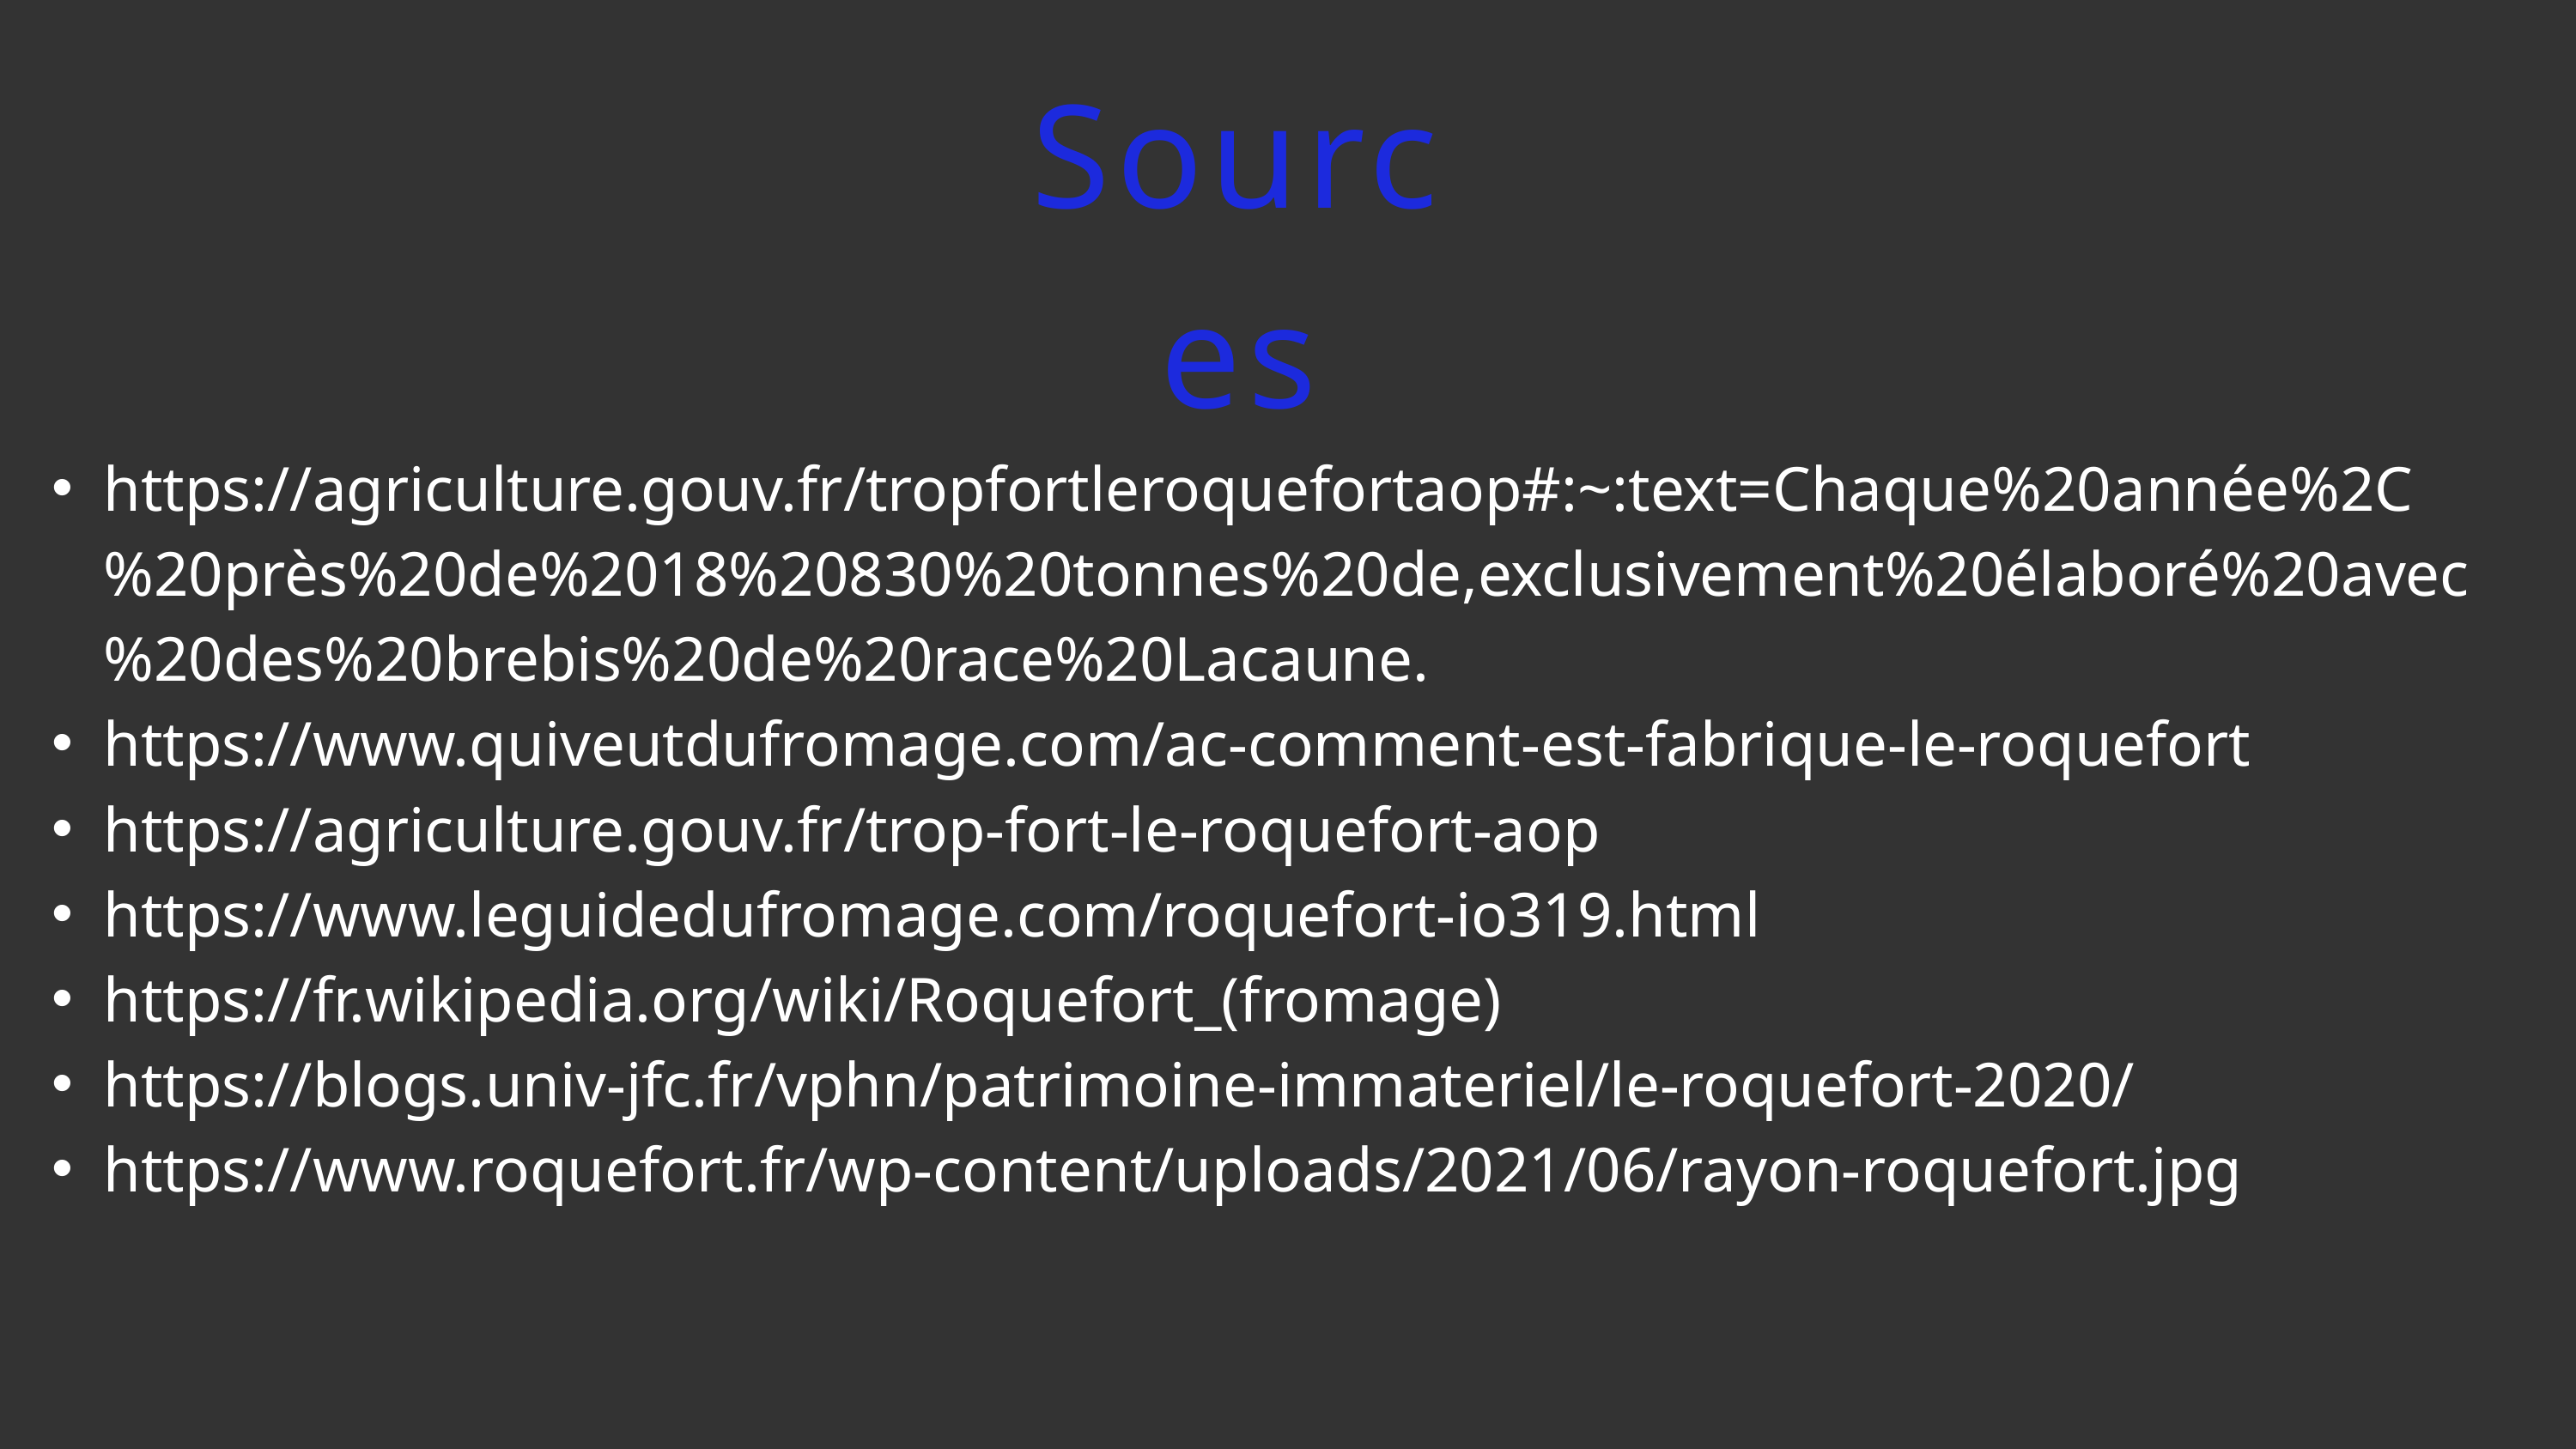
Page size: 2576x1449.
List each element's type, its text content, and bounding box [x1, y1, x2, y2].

text_box Sources [993, 36, 1484, 437]
text_box https://agriculture.gouv.fr/tropfortleroquefortaop#:~:text=Chaque%20année%2C%20près%20de%2018%20830%20tonnes%20de,exclusivement%20élaboré%20avec%20des%20brebis%20de%20race%20Lacaune. https://www.quiveutdufromage.com/ac-comment-est-fabrique-le-roquefort https://agriculture.gouv.fr/trop-fort-le-roquefort-aop https://www.leguidedufromage.com/roquefort-io319.html https://fr.wikipedia.org/wiki/Roquefort_(fromage) https://blogs.univ-jfc.fr/vphn/patrimoine-immateriel/le-roquefort-2020/ https://www.roquefort.fr/wp-content/uploads/2021/06/rayon-roquefort.jpg [0, 438, 2576, 1204]
